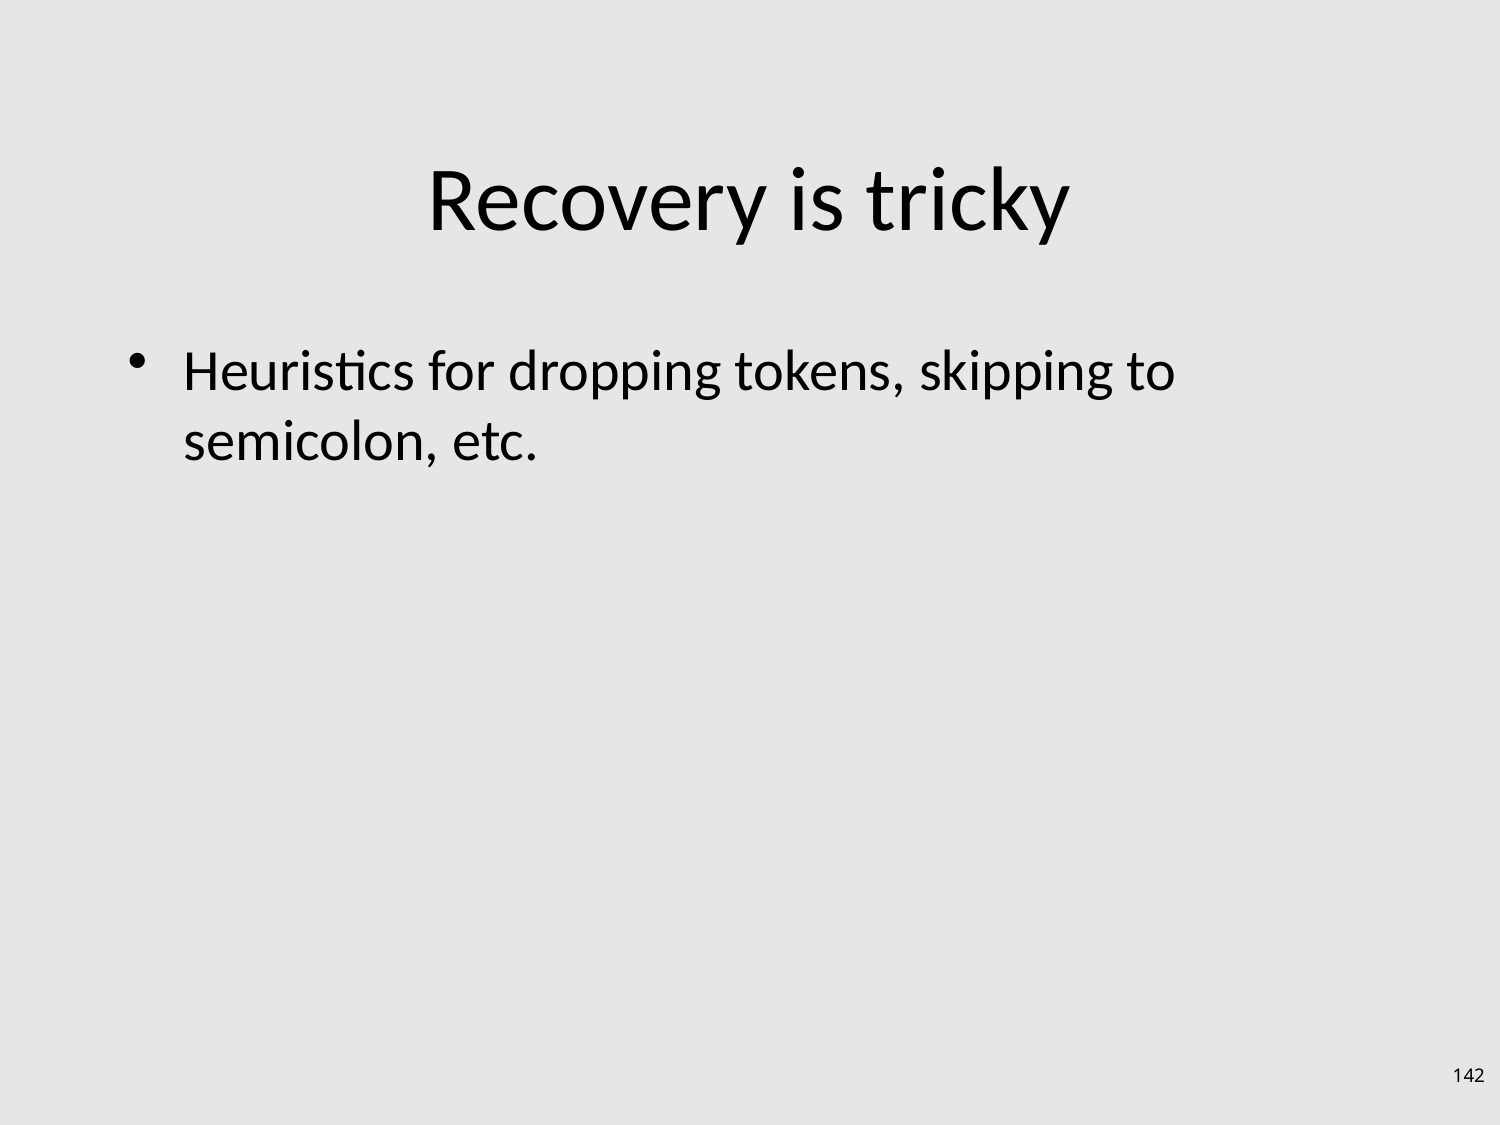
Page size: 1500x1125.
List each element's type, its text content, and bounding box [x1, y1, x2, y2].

title Recovery is tricky [112, 99, 1388, 288]
list Heuristics for dropping tokens, skipping to semicolon, etc. [112, 324, 1388, 1000]
slide_number 142 [1187, 1055, 1500, 1102]
